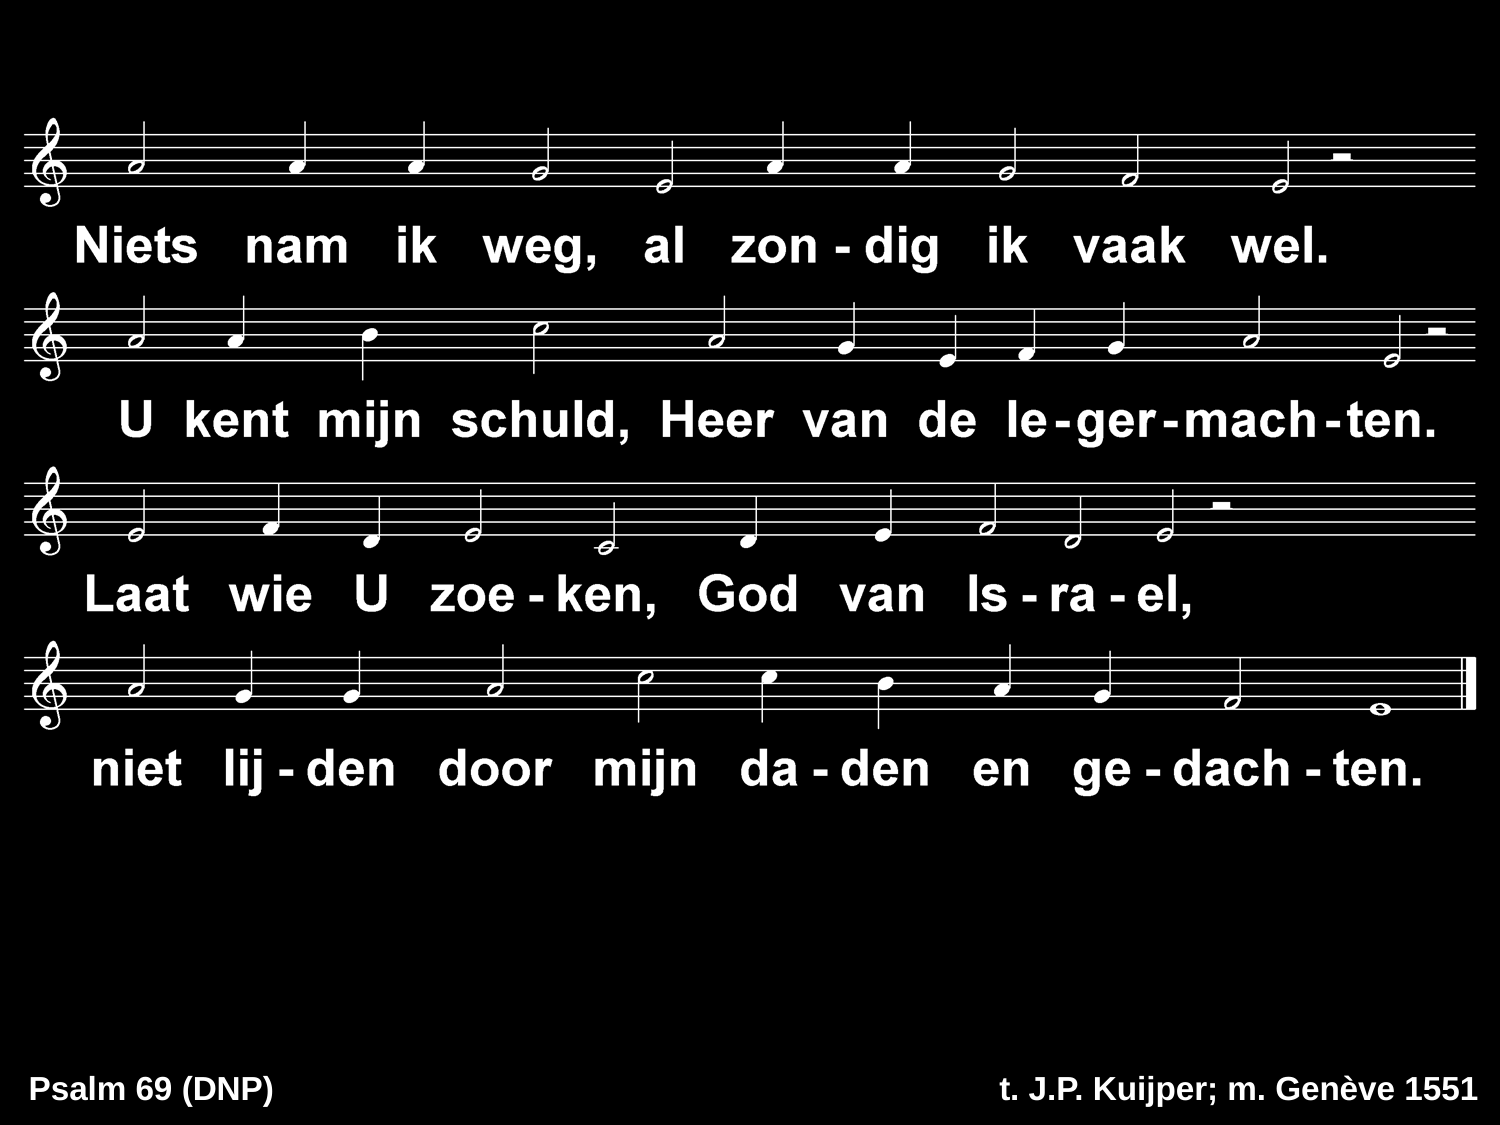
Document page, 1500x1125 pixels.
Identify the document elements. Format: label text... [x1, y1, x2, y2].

picture [10, 104, 1490, 811]
text_box Psalm 69 (DNP) t. J.P. Kuijper; m. Genève 1551 [13, 1059, 1495, 1115]
